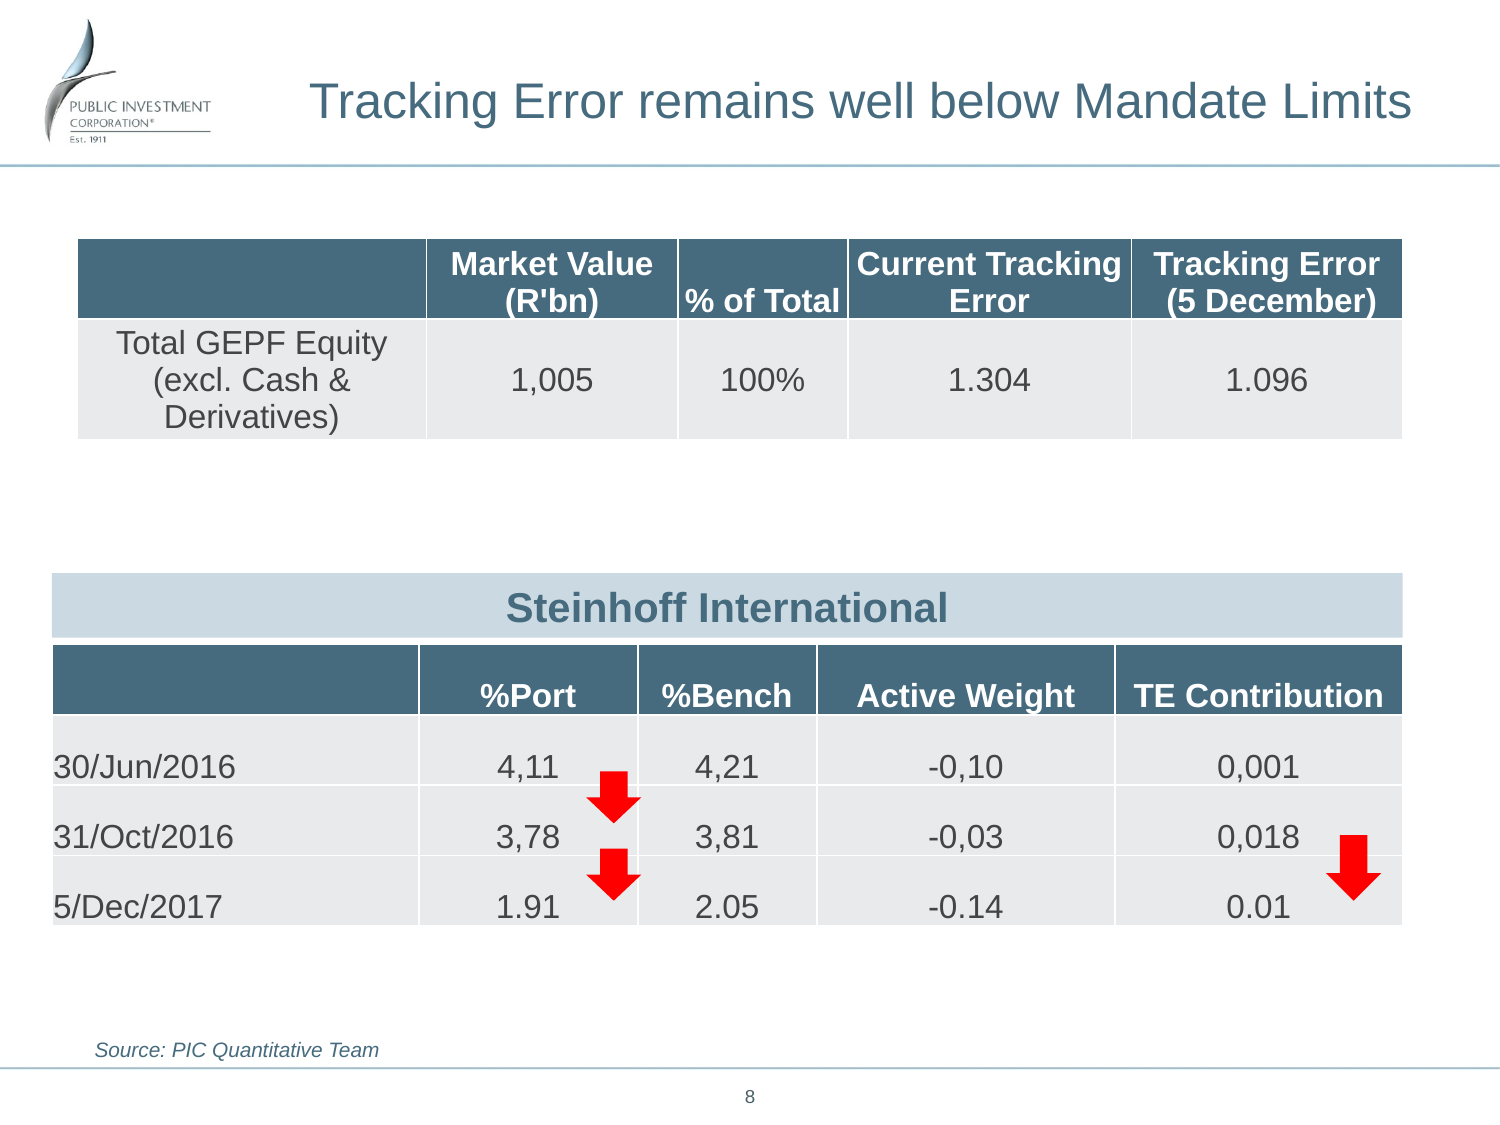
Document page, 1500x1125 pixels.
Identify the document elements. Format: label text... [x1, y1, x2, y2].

table_cell -0.14 [818, 856, 1114, 925]
picture [0, 0, 1500, 1125]
table_header Active Weight [818, 645, 1114, 714]
table_cell 1.304 [849, 320, 1131, 439]
table_cell -0,10 [818, 716, 1114, 784]
table_cell 31/Oct/2016 [53, 786, 418, 855]
table_header [78, 239, 426, 318]
table_header TE Contribution [1116, 645, 1402, 714]
table_cell 0.01 [1116, 856, 1402, 925]
table_header %Port [420, 645, 637, 714]
title Tracking Error remains well below Mandate Limits [284, 47, 1453, 150]
table_header %Bench [639, 645, 816, 714]
table_header [53, 645, 418, 714]
table_cell 100% [679, 320, 847, 439]
table_header Tracking Error (5 December) [1132, 239, 1402, 318]
table_cell -0,03 [818, 786, 1114, 855]
table_cell 5/Dec/2017 [53, 856, 418, 925]
table_cell 1.096 [1132, 320, 1402, 439]
table_cell 1.91 [420, 856, 637, 925]
text_box [584, 769, 644, 825]
table_cell 4,11 [420, 716, 637, 784]
table_header Market Value (R'bn) [427, 239, 677, 318]
table_cell 0,018 [1116, 786, 1402, 855]
text_box [584, 846, 644, 903]
table_header Current Tracking Error [849, 239, 1131, 318]
table_cell 3,81 [639, 786, 816, 855]
table_cell 4,21 [639, 716, 816, 784]
text_box Steinhoff International [51, 573, 1403, 638]
table_cell 0,001 [1116, 716, 1402, 784]
table_cell 3,78 [420, 786, 637, 855]
table_cell 2.05 [639, 856, 816, 925]
table_header % of Total [679, 239, 847, 318]
text_box Source: PIC Quantitative Team [79, 1029, 395, 1070]
table_cell 1,005 [427, 320, 677, 439]
table_cell Total GEPF Equity (excl. Cash & Derivatives) [78, 320, 426, 439]
table_cell 30/Jun/2016 [53, 716, 418, 784]
text_box [1324, 833, 1384, 903]
